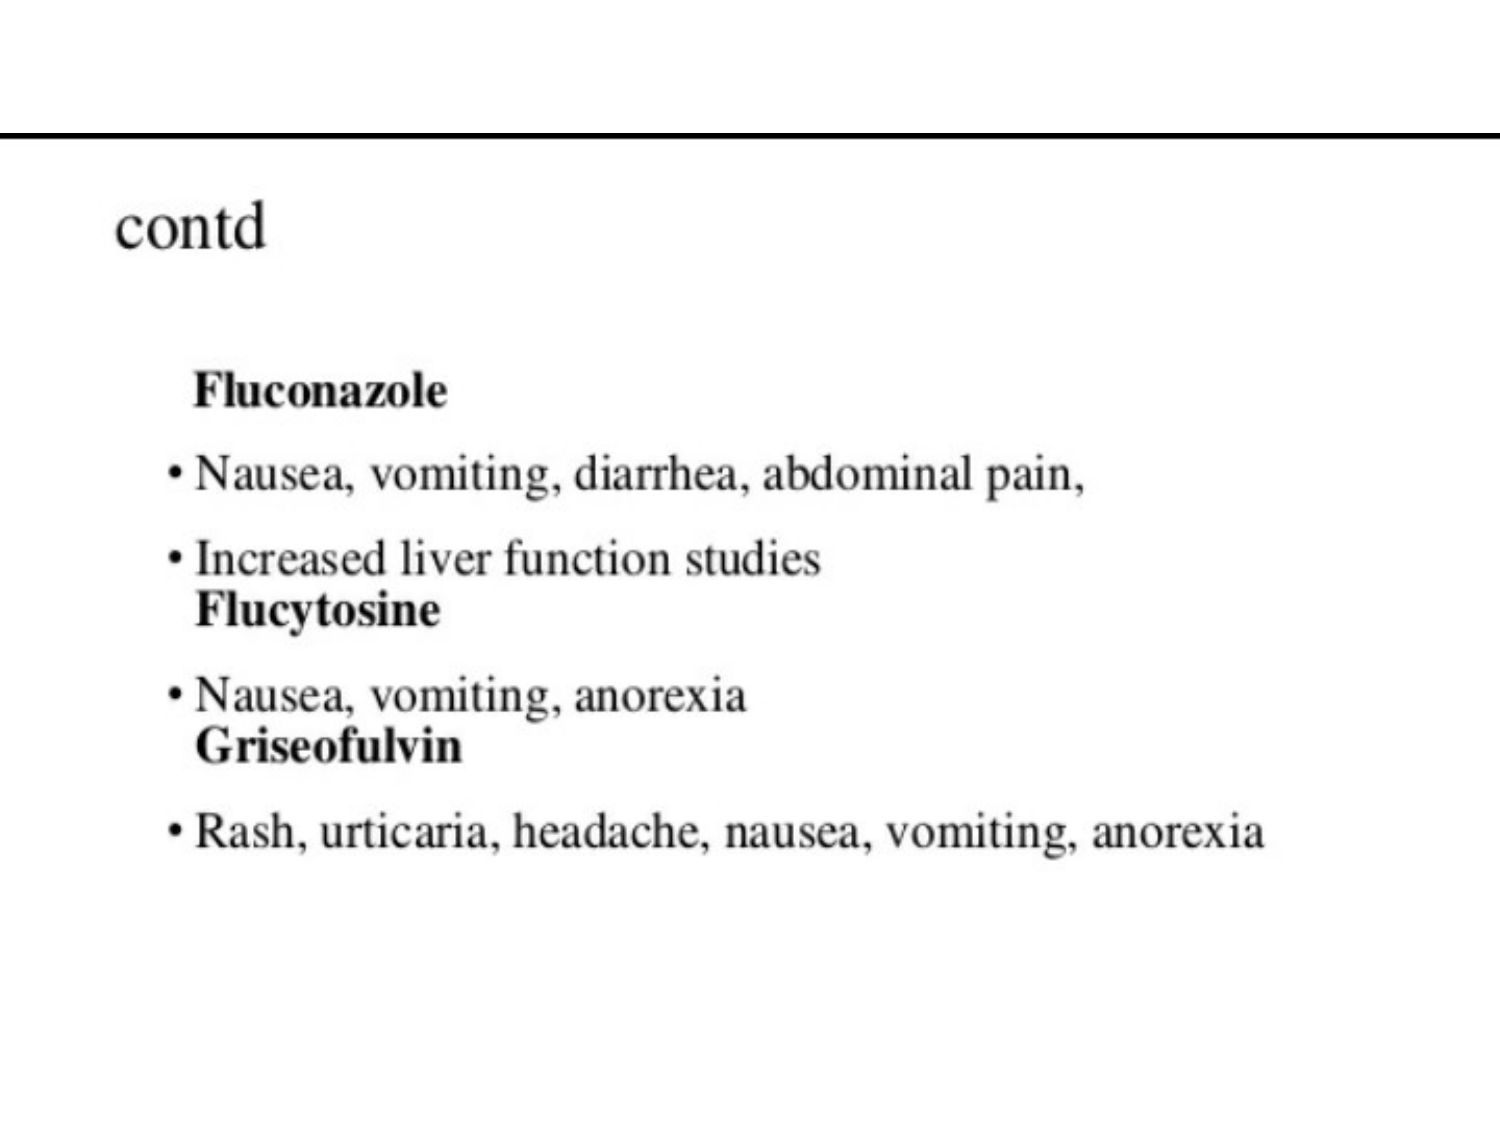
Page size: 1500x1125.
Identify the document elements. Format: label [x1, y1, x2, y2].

picture [0, 133, 1500, 992]
